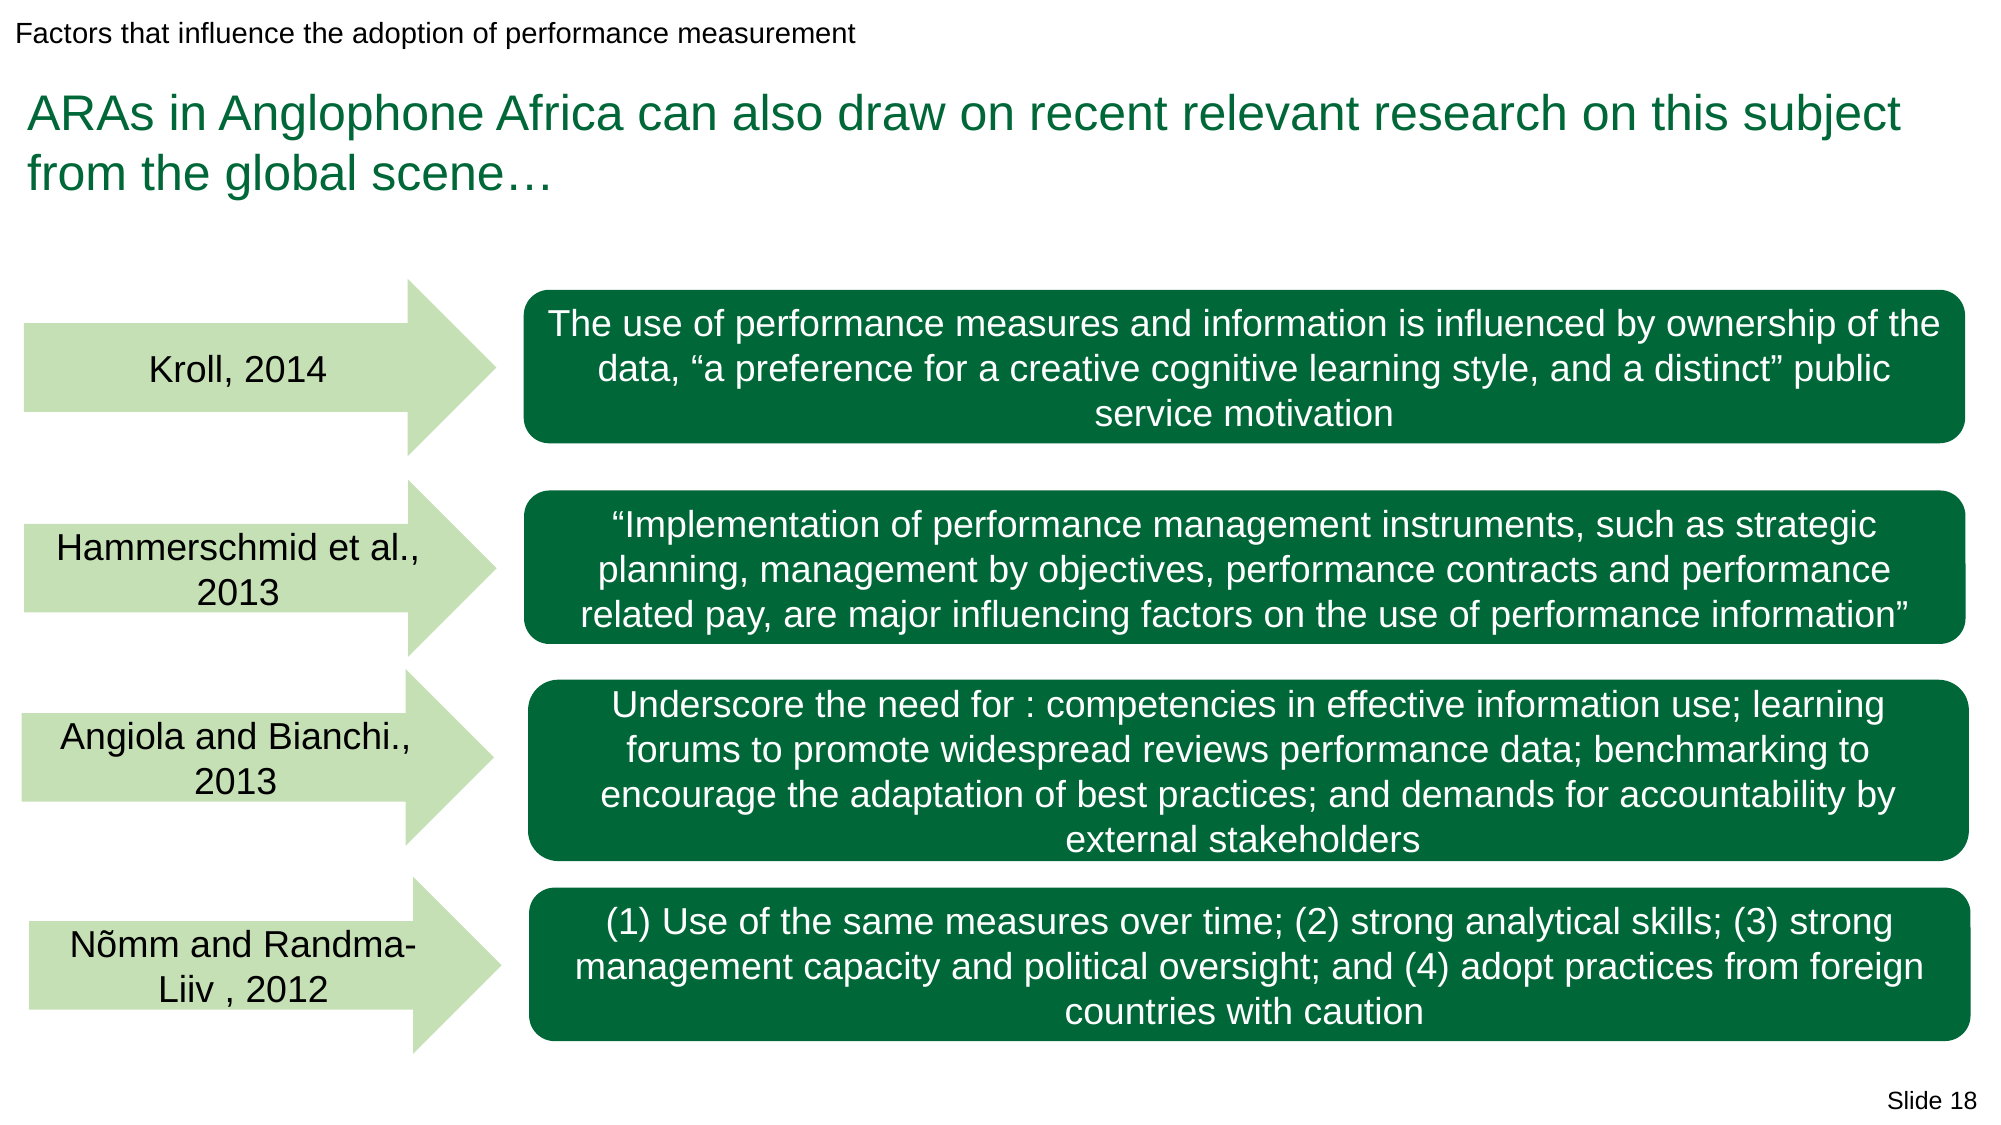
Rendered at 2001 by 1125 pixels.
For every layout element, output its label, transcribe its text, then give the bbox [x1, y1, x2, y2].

text_box The use of performance measures and information is influenced by ownership of the data, “a preference for a creative cognitive learning style, and a distinct” public service motivation [522, 288, 1967, 445]
text_box Hammerschmid et al., 2013 [23, 477, 499, 660]
text_box (1) Use of the same measures over time; (2) strong analytical skills; (3) strong management capacity and political oversight; and (4) adopt practices from foreign countries with caution [528, 886, 1972, 1043]
text_box ARAs in Anglophone Africa can also draw on recent relevant research on this subject from the global scene… [12, 73, 1954, 209]
text_box Kroll, 2014 [22, 276, 498, 459]
text_box Nõmm and Randma-Liiv , 2012 [28, 874, 504, 1057]
text_box Factors that influence the adoption of performance measurement [0, 7, 872, 57]
slide_number Slide 18 [1831, 1077, 1993, 1122]
text_box “Implementation of performance management instruments, such as strategic planning, management by objectives, performance contracts and performance related pay, are major influencing factors on the use of performance information” [523, 489, 1967, 646]
text_box Angiola and Bianchi., 2013 [20, 666, 496, 849]
text_box Underscore the need for : competencies in effective information use; learning forums to promote widespread reviews performance data; benchmarking to encourage the adaptation of best practices; and demands for accountability by external stakeholders [526, 678, 1970, 863]
